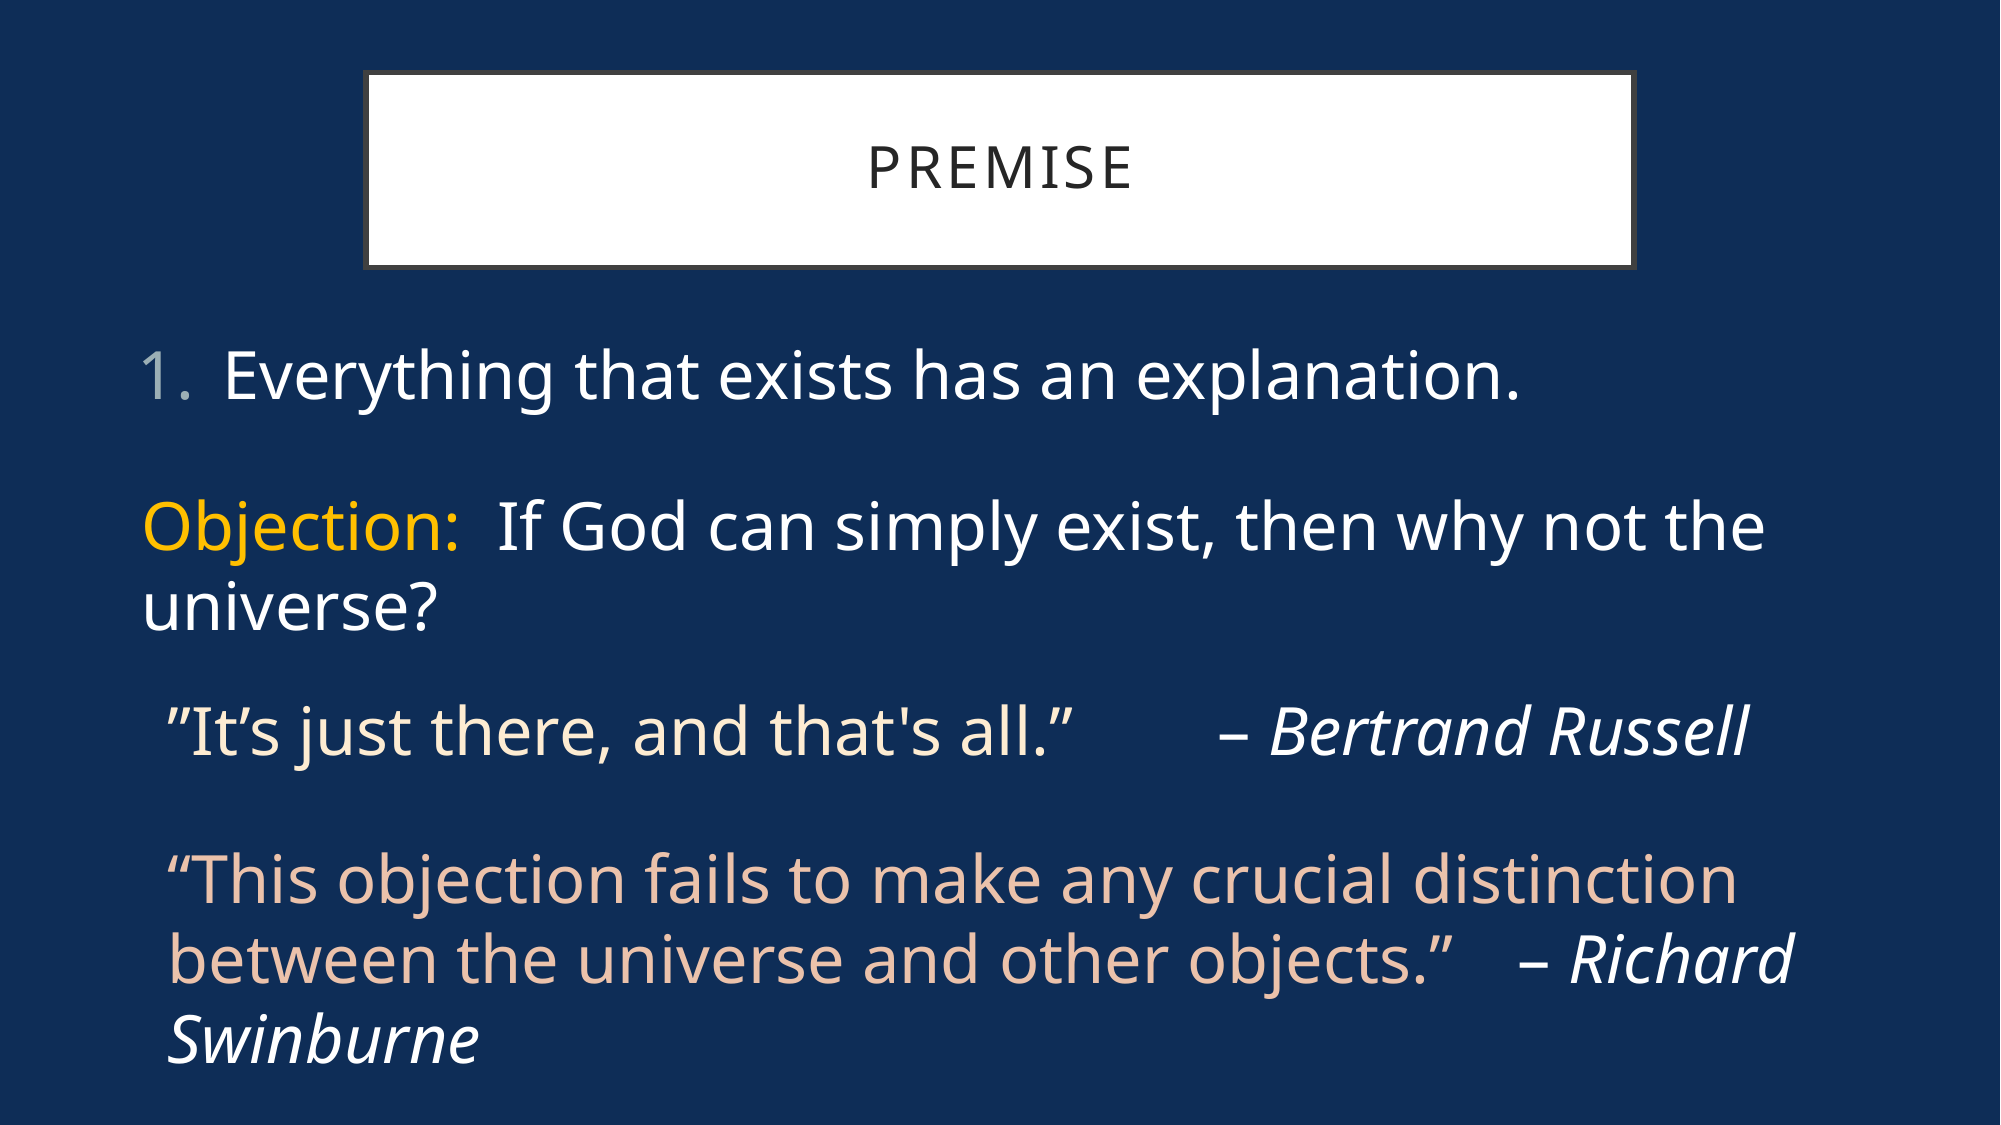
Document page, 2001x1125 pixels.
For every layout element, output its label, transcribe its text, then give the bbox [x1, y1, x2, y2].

text_box “This objection fails to make any crucial distinction between the universe and other objects.” – Richard Swinburne [152, 829, 1940, 1125]
text_box Objection: If God can simply exist, then why not the universe? [126, 476, 1914, 1029]
list Everything that exists has an explanation. [122, 324, 1970, 468]
text_box ”It’s just there, and that's all.” – Bertrand Russell [152, 680, 2000, 824]
title Premise [363, 70, 1637, 270]
